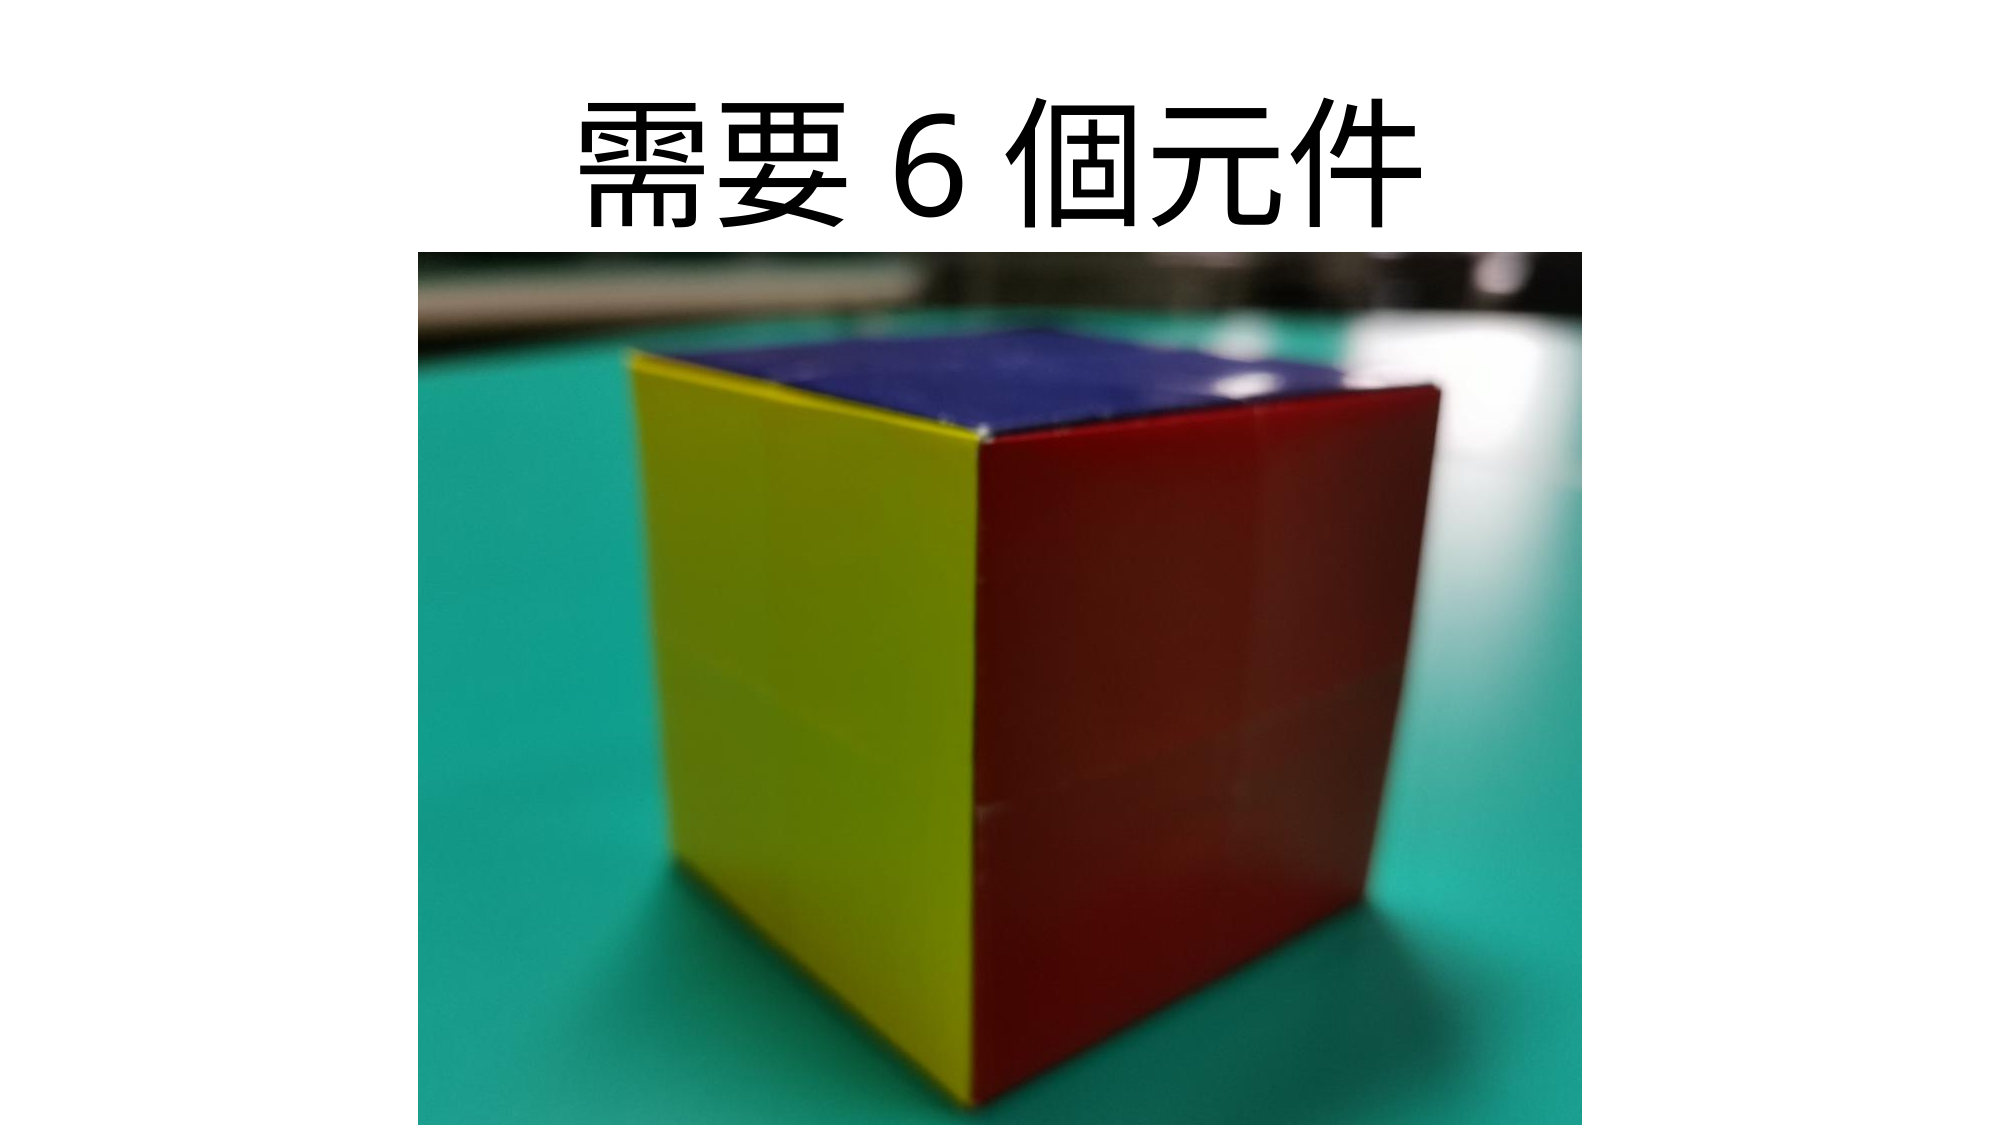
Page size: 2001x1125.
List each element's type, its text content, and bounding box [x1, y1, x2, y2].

picture [418, 252, 1582, 1125]
title 需要6個元件 [0, 66, 2000, 254]
